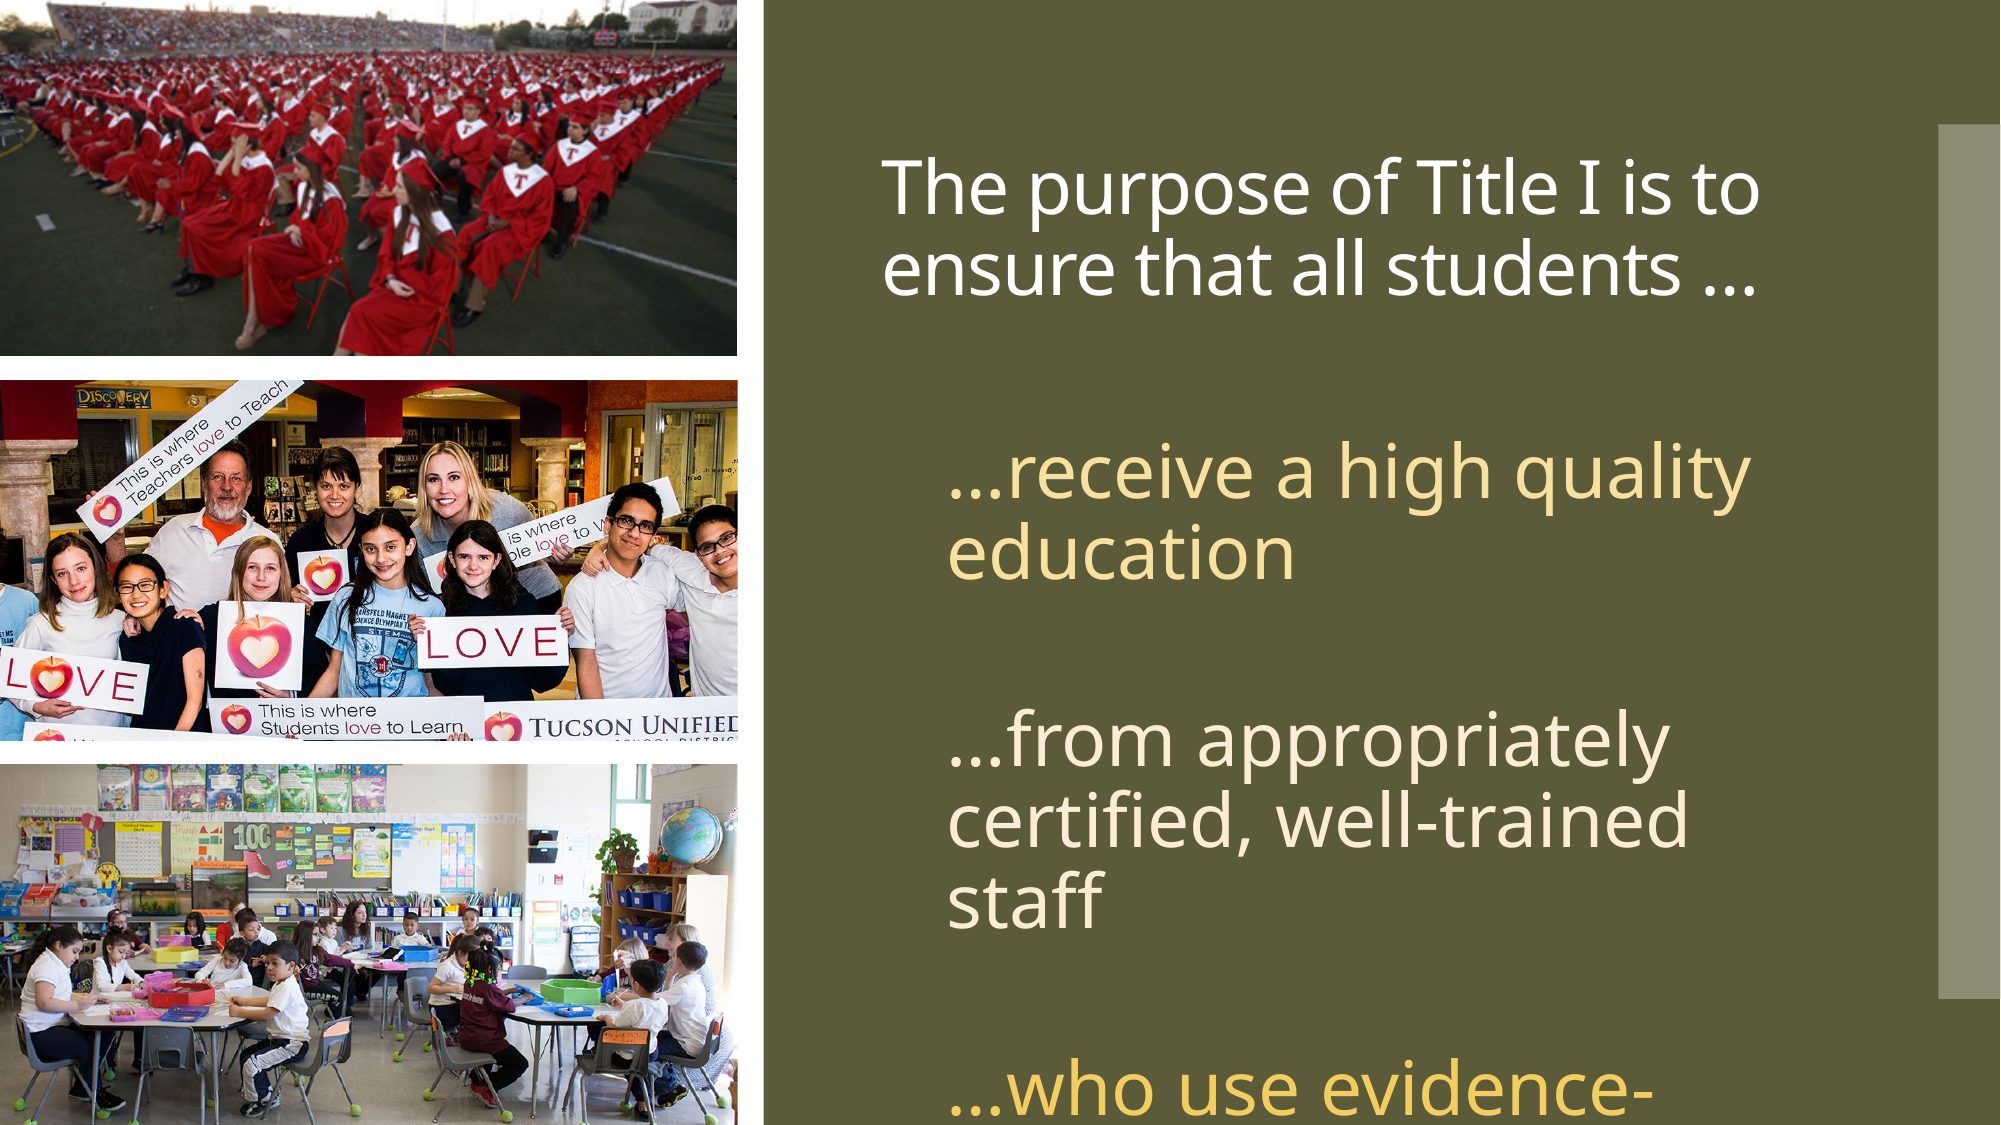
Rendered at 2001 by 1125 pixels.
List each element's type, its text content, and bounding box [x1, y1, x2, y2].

text_box [763, 0, 2000, 1125]
text_box [1937, 124, 2000, 1000]
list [0, 764, 738, 1125]
text_box [0, 0, 763, 1125]
title The purpose of Title I is to ensure that all students … [866, 62, 1815, 320]
picture [0, 0, 738, 357]
picture [0, 380, 738, 741]
text_box …receive a high quality education …from appropriately certified, well-trained staff …who use evidence-based instructional methods [886, 323, 1835, 982]
